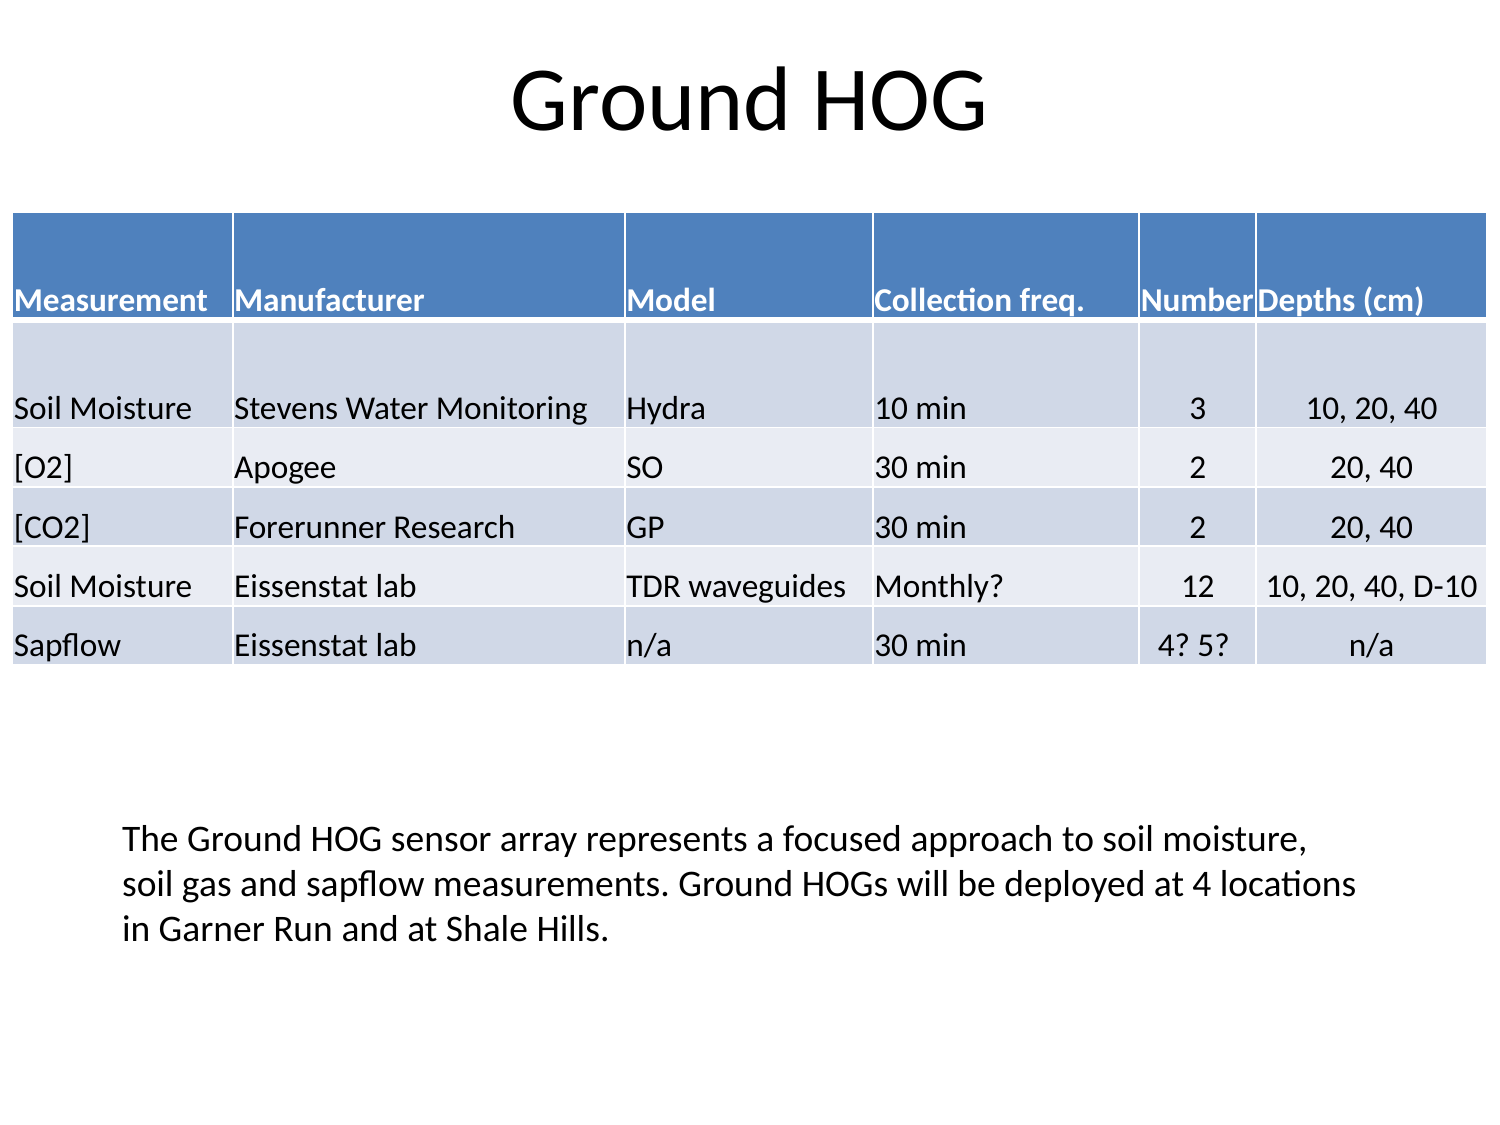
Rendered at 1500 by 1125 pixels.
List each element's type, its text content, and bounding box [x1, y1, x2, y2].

table_cell 30 min [874, 428, 1138, 486]
table_cell GP [626, 488, 872, 545]
table_cell Eissenstat lab [234, 547, 624, 605]
table_cell [CO2] [13, 488, 232, 545]
table_cell 10 min [874, 323, 1138, 427]
table_header Measurement [13, 213, 232, 317]
text_box The Ground HOG sensor array represents a focused approach to soil moisture, soil gas and sapflow measurements. Ground HOGs will be deployed at 4 locations in Garner Run and at Shale Hills. [107, 806, 1382, 957]
table_cell 10, 20, 40 [1257, 323, 1486, 427]
table_cell 2 [1140, 428, 1255, 486]
table_cell n/a [626, 607, 872, 664]
table_cell 30 min [874, 488, 1138, 545]
table_cell 4? 5? [1140, 607, 1255, 664]
table_cell 30 min [874, 607, 1138, 664]
table_cell n/a [1257, 607, 1486, 664]
table_cell Stevens Water Monitoring [234, 323, 624, 427]
table_cell 3 [1140, 323, 1255, 427]
table_cell 20, 40 [1257, 488, 1486, 545]
table_cell Monthly? [874, 547, 1138, 605]
table_cell 12 [1140, 547, 1255, 605]
table_cell 2 [1140, 488, 1255, 545]
table_cell 20, 40 [1257, 428, 1486, 486]
table_cell [O2] [13, 428, 232, 486]
table_cell Soil Moisture [13, 323, 232, 427]
table_cell 10, 20, 40, D-10 [1257, 547, 1486, 605]
table_cell Hydra [626, 323, 872, 427]
table_cell Apogee [234, 428, 624, 486]
table_cell Sapflow [13, 607, 232, 664]
table_header Number [1140, 213, 1255, 317]
table_cell TDR waveguides [626, 547, 872, 605]
table_cell Forerunner Research [234, 488, 624, 545]
table_header Model [626, 213, 872, 317]
table_header Manufacturer [234, 213, 624, 317]
table_cell Soil Moisture [13, 547, 232, 605]
table_header Depths (cm) [1257, 213, 1486, 317]
table_cell SO [626, 428, 872, 486]
table_header Collection freq. [874, 213, 1138, 317]
table_cell Eissenstat lab [234, 607, 624, 664]
title Ground HOG [75, 0, 1425, 188]
